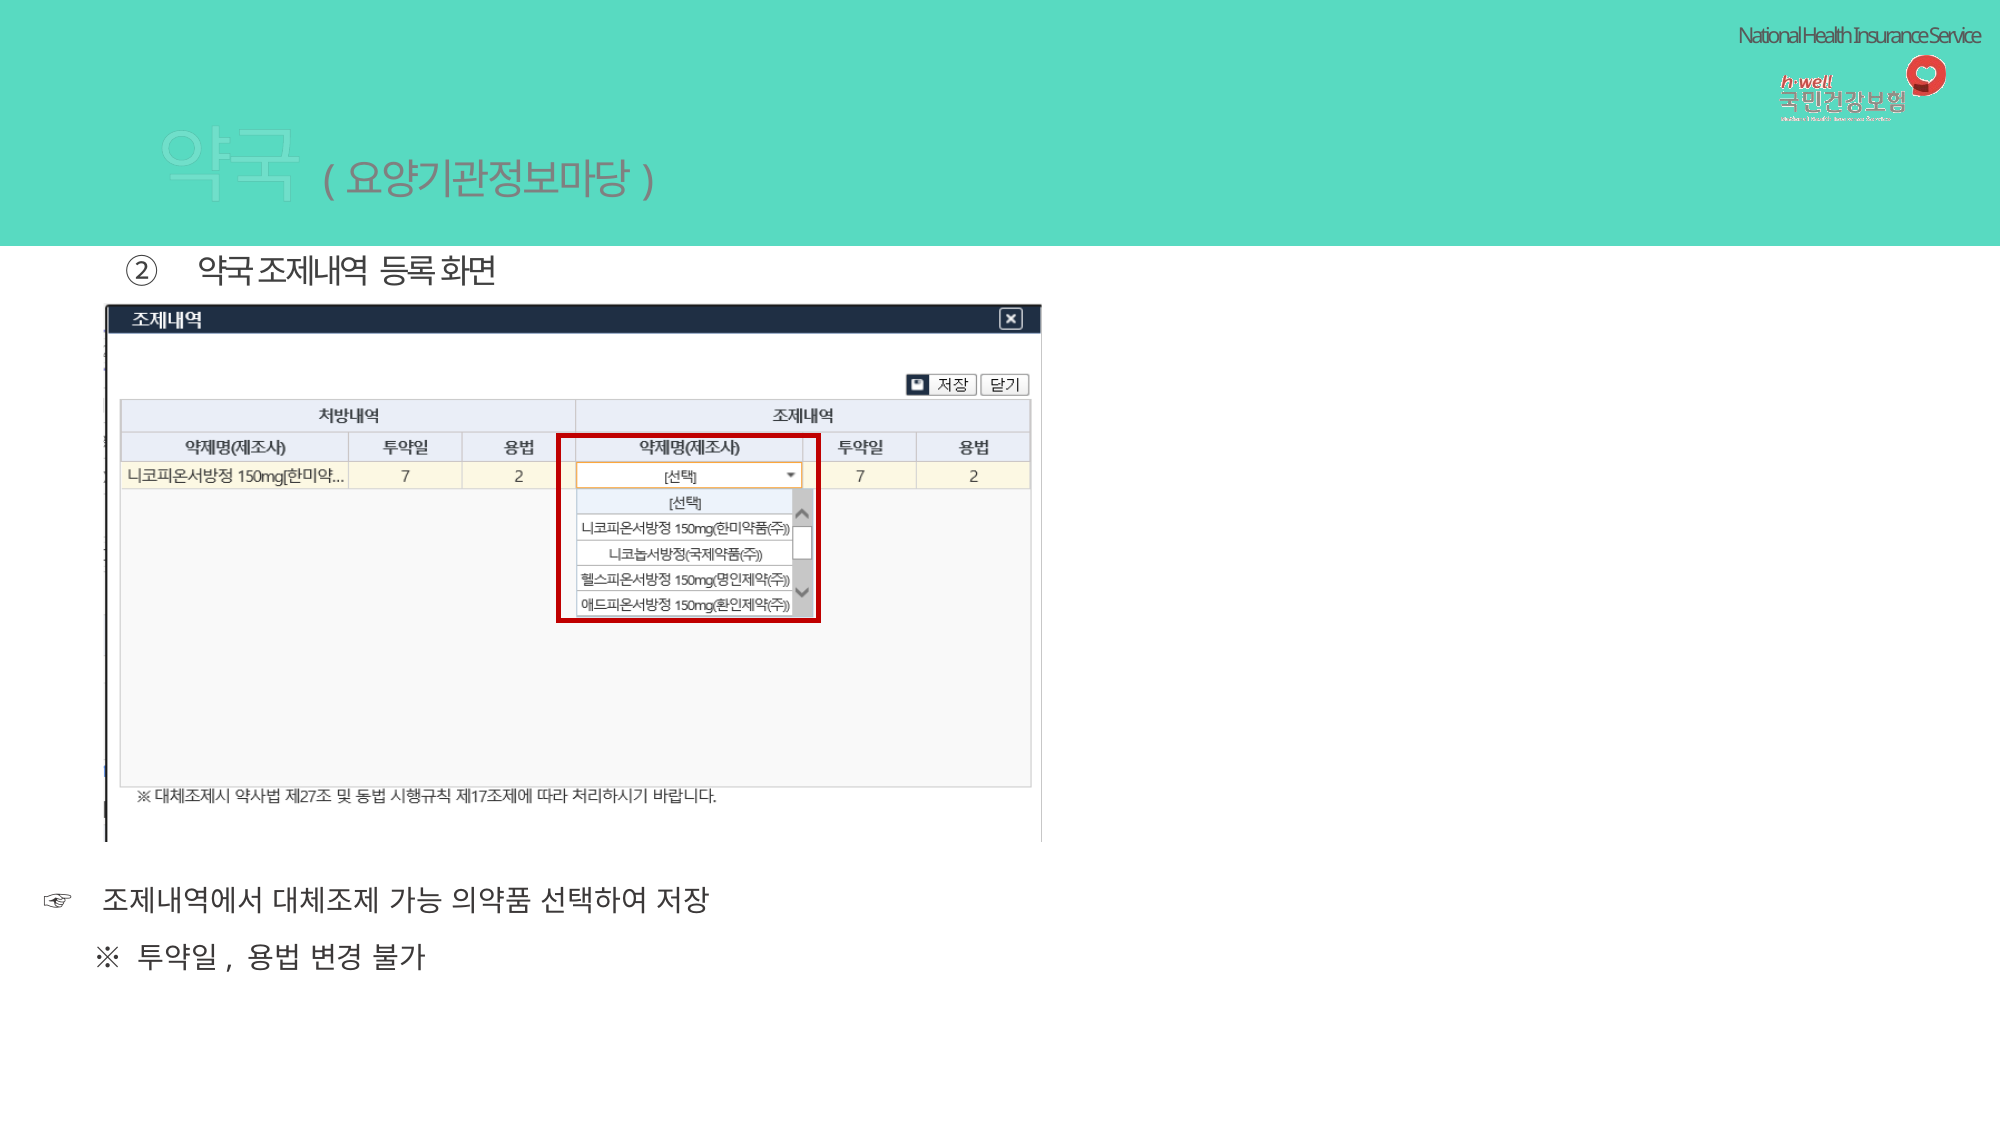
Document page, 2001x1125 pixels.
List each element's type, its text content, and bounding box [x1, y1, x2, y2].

text_box ② 약국 조제내역 등록 화면 [81, 246, 549, 299]
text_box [0, 0, 2000, 246]
text_box ☞ 조제내역에서 대체조제 가능 의약품 선택하여 저장 ※ 투약일, 용법 변경 불가 [28, 840, 2000, 1008]
picture [103, 303, 1042, 841]
